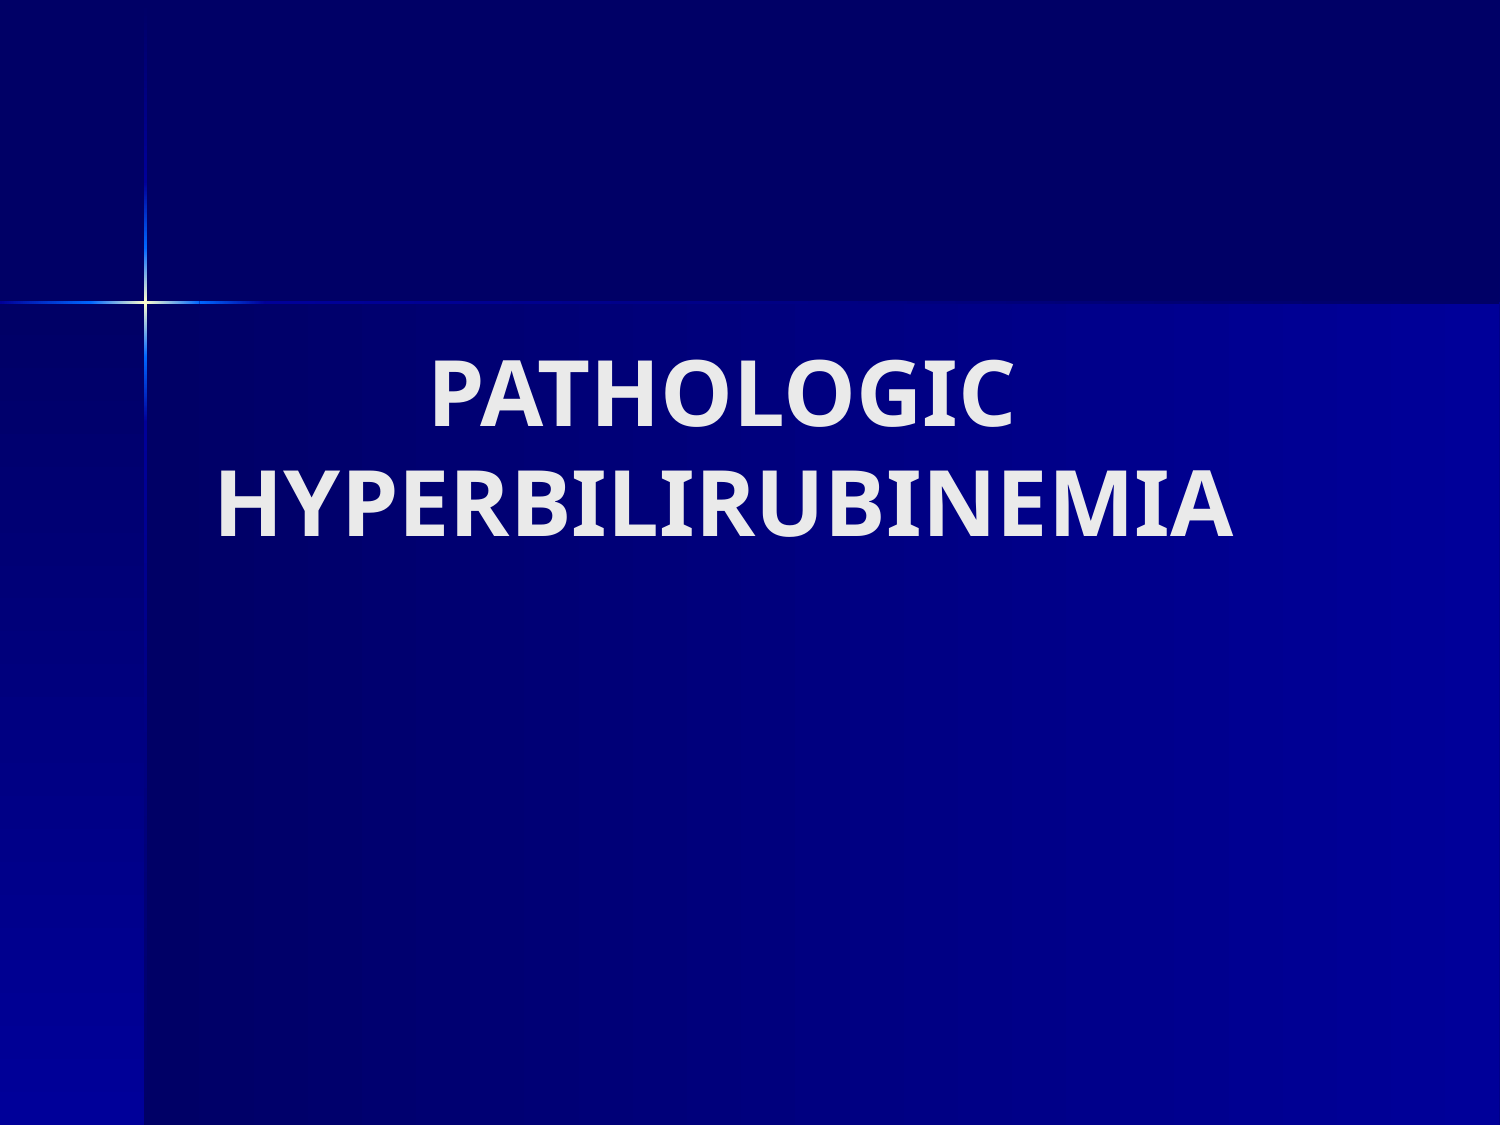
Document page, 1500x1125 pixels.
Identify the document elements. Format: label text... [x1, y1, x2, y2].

title PATHOLOGIC HYPERBILIRUBINEMIA [174, 327, 1338, 563]
